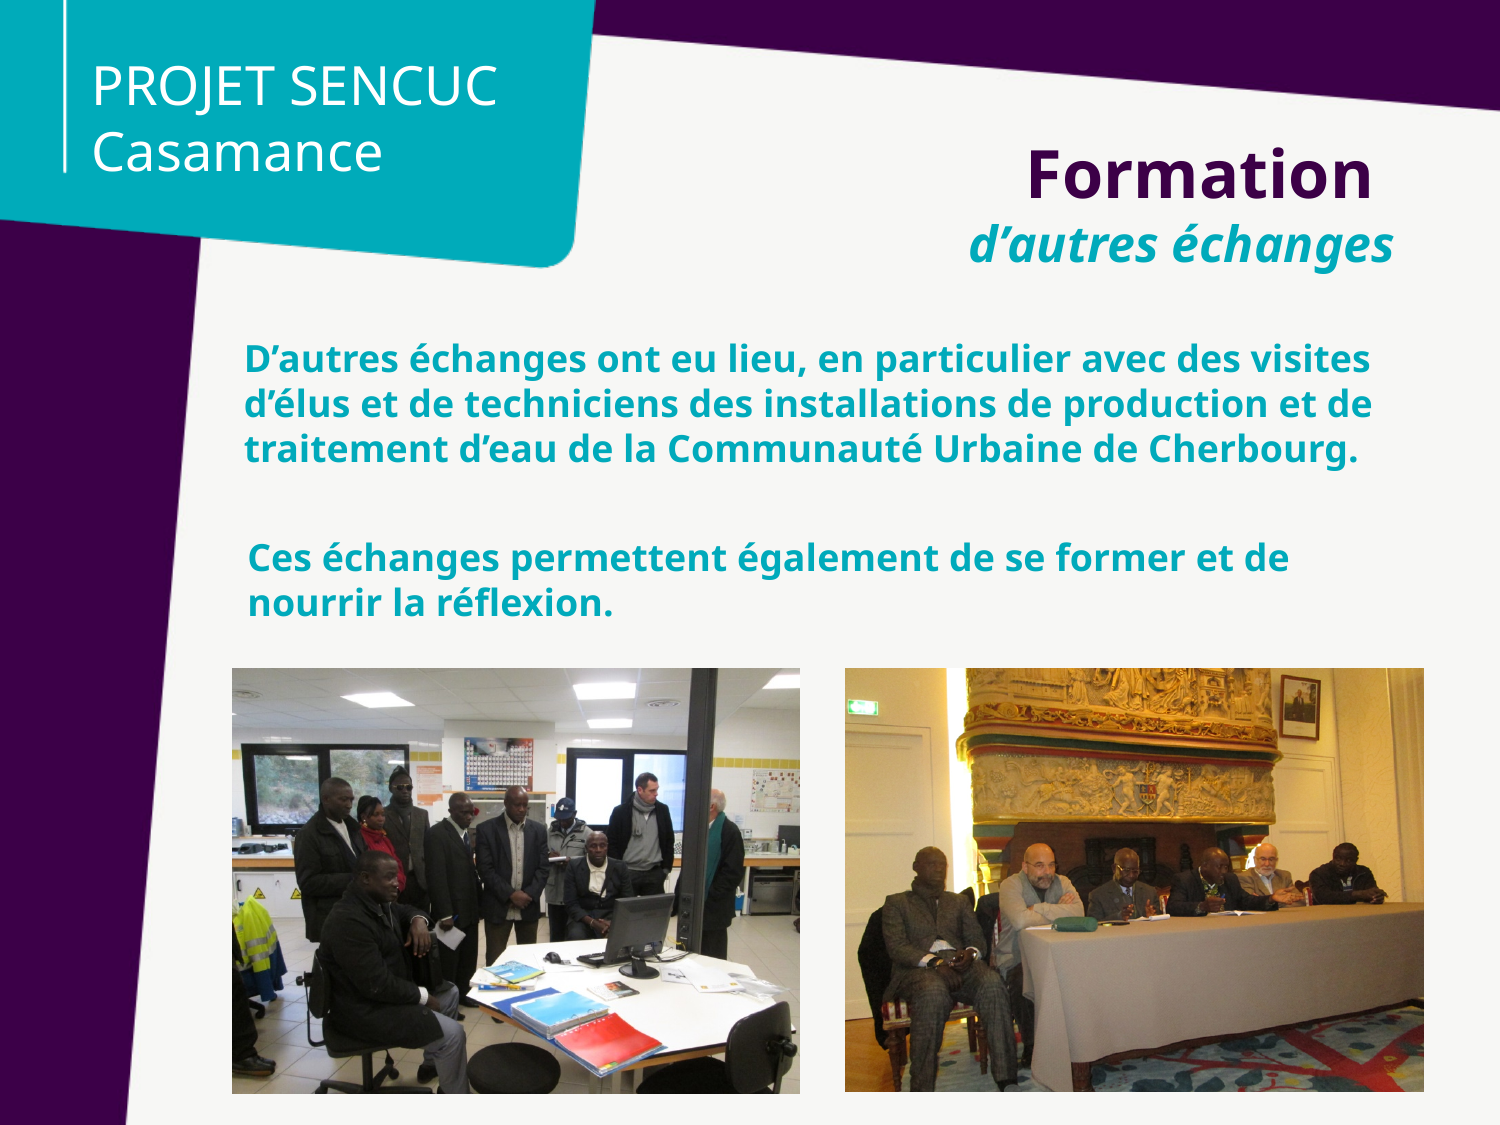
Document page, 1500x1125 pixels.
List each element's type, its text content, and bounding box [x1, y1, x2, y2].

text_box Ces échanges permettent également de se former et de nourrir la réflexion. [232, 527, 1402, 722]
text_box Formation d’autres échanges [537, 124, 1424, 280]
text_box D’autres échanges ont eu lieu, en particulier avec des visites d’élus et de techniciens des installations de production et de traitement d’eau de la Communauté Urbaine de Cherbourg. [228, 327, 1399, 523]
text_box PROJET SENCUC Casamance [76, 44, 587, 232]
picture [0, 0, 1500, 1125]
